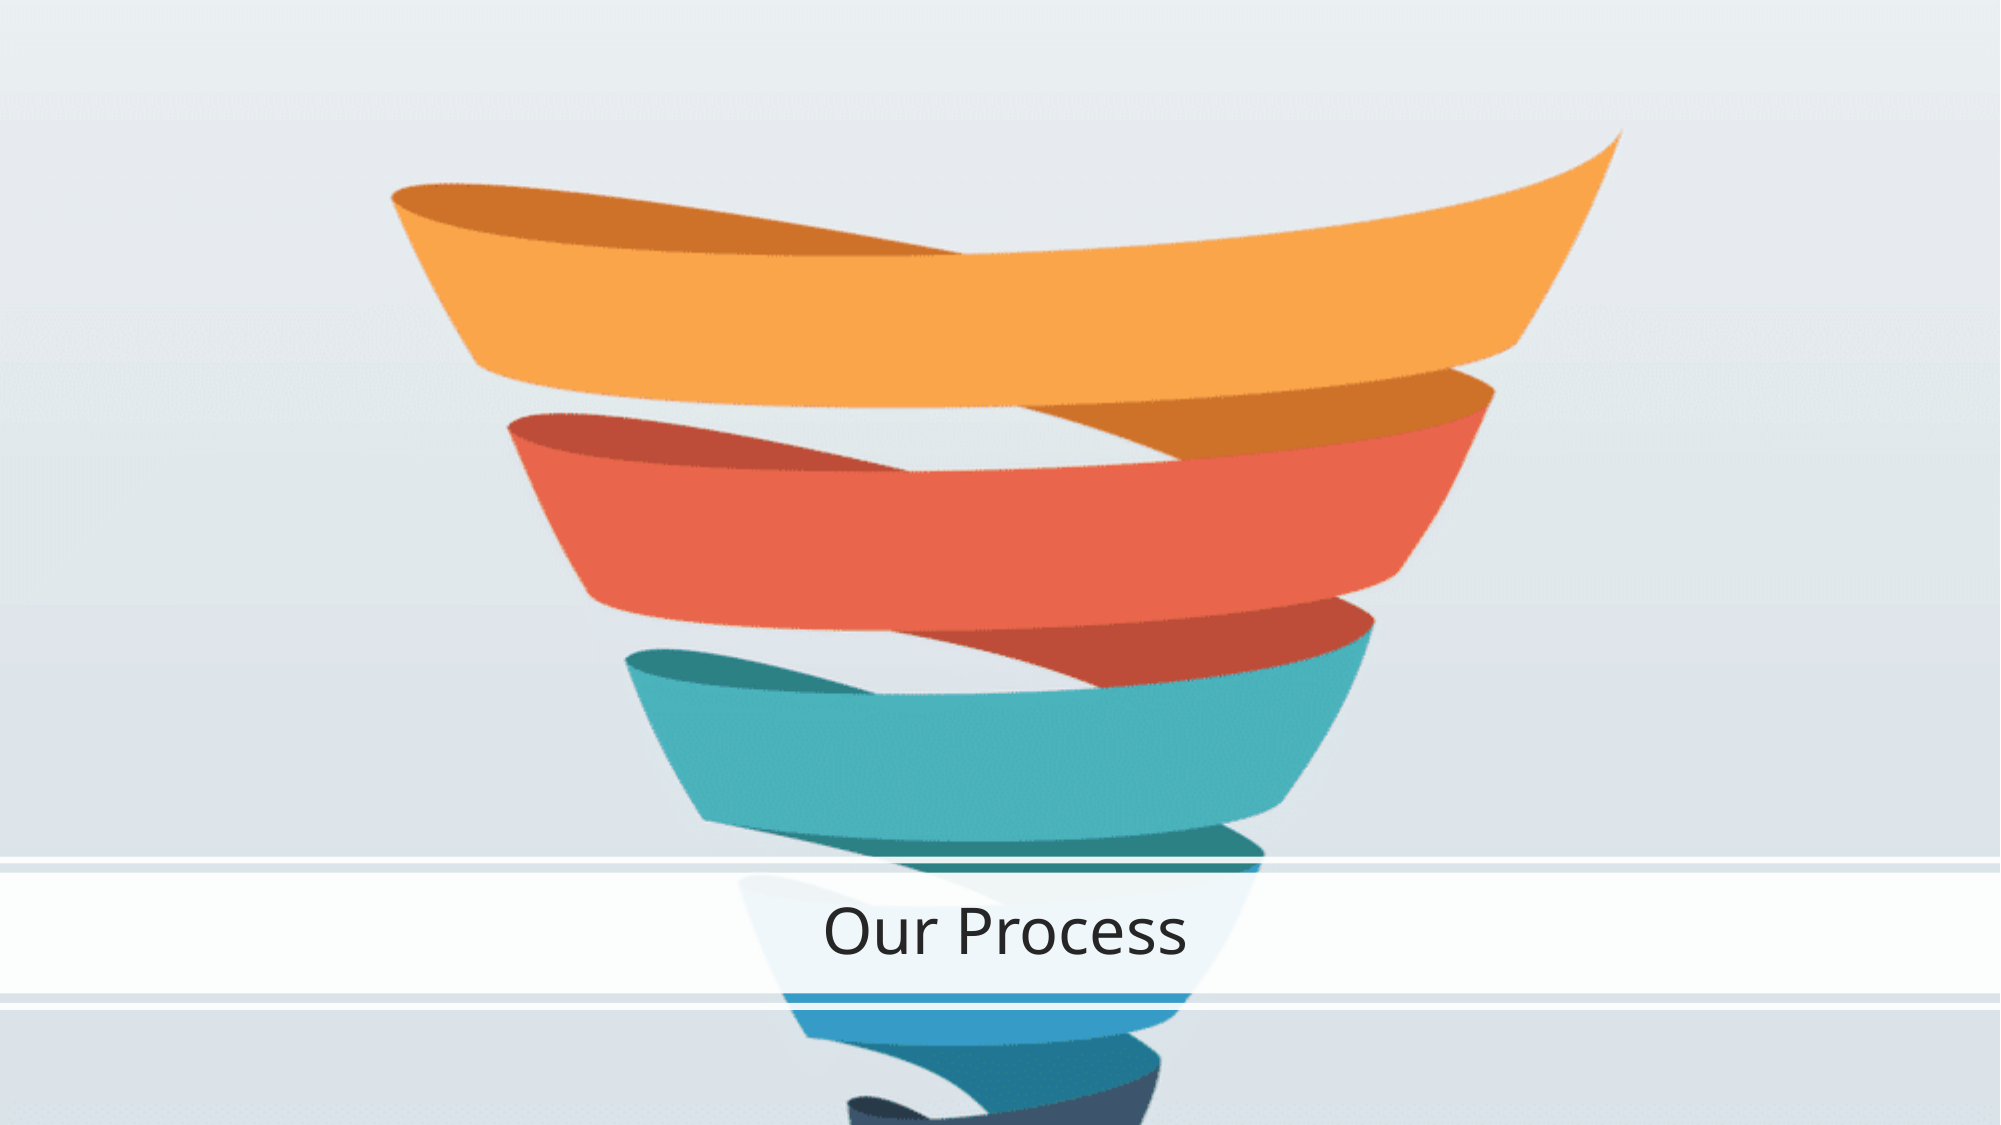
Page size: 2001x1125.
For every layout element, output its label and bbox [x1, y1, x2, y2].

list [0, 1007, 2000, 1125]
list [0, 0, 2000, 859]
list [0, 860, 2000, 1006]
